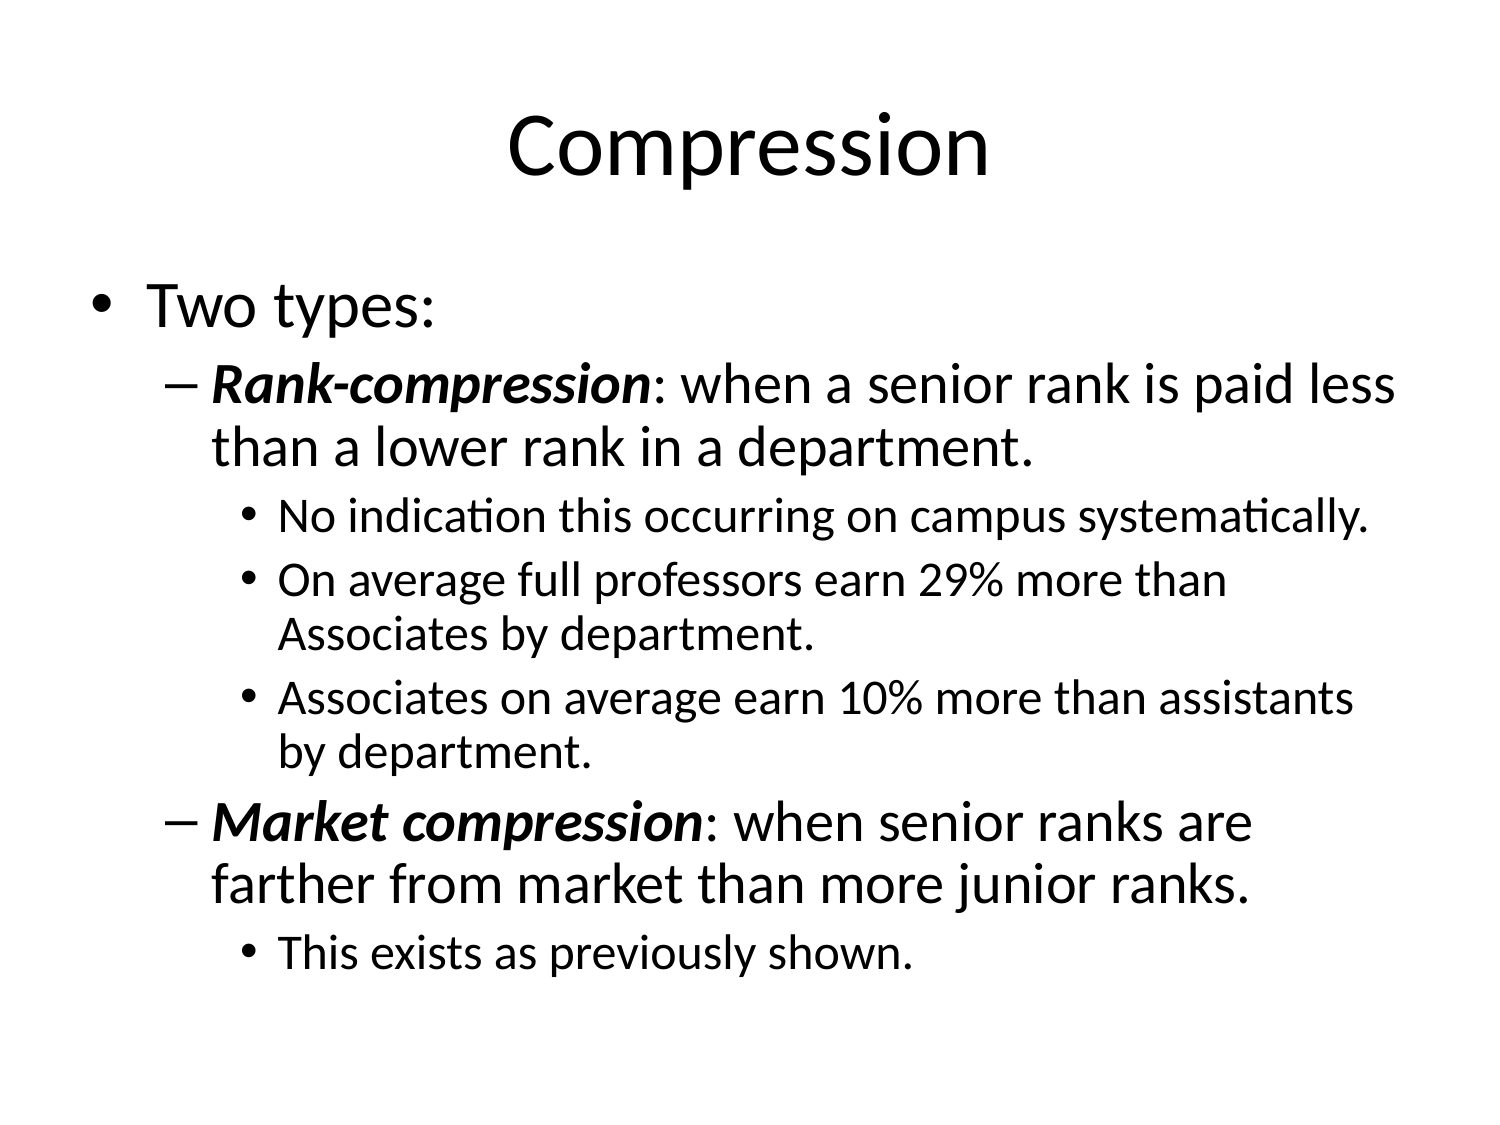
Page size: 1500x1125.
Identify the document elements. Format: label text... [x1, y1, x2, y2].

title Compression [74, 44, 1426, 233]
list Two types: Rank-compression: when a senior rank is paid less than a lower rank in a department. No indication this occurring on campus systematically. On average full professors earn 29% more than Associates by department. Associates on average earn 10% more than assistants by department. Market compression: when senior ranks are farther from market than more junior ranks. This exists as previously shown. [74, 262, 1426, 1006]
